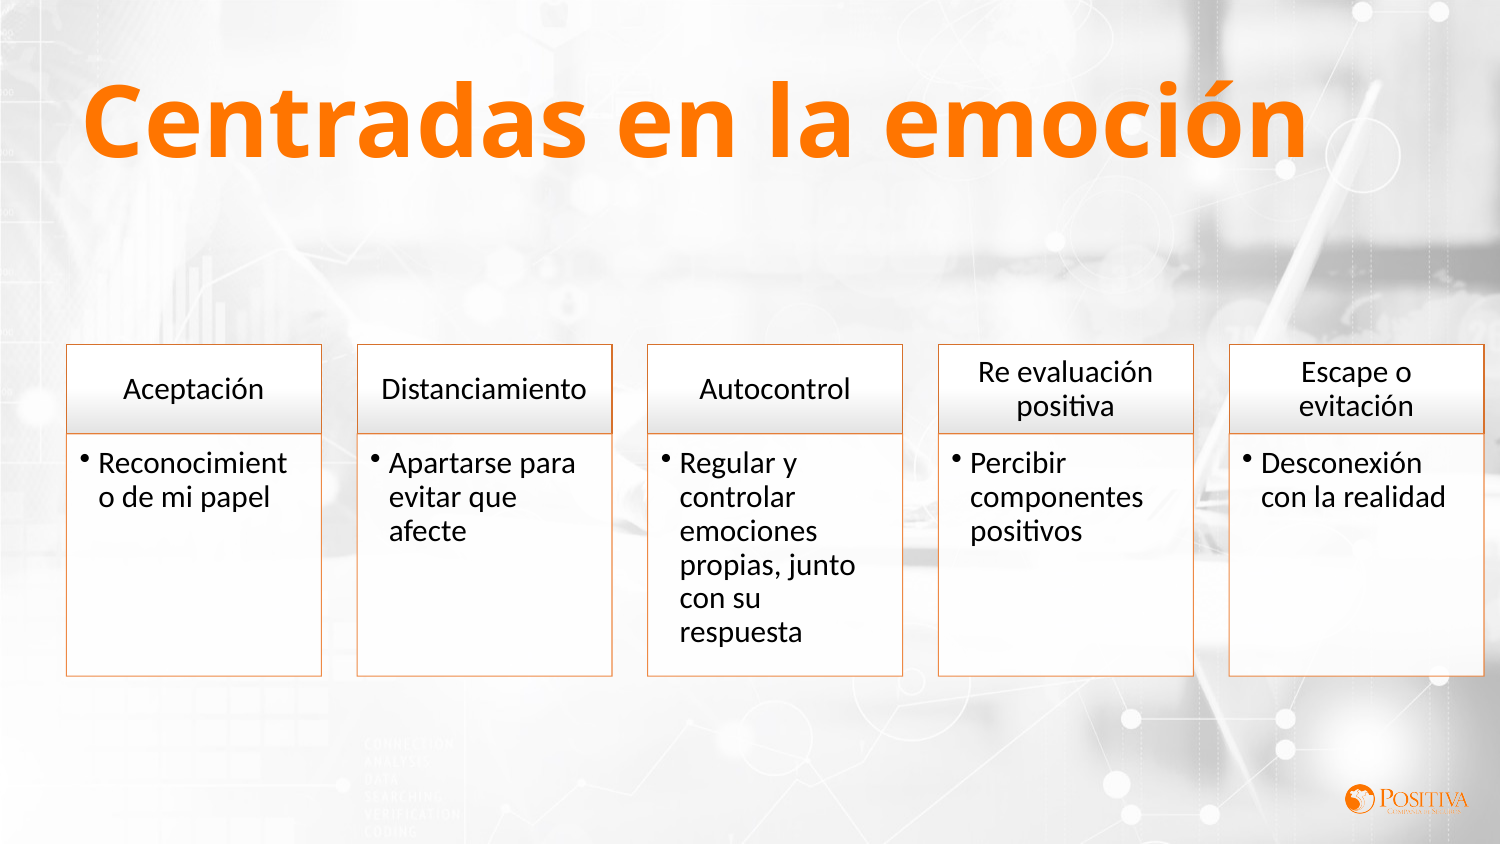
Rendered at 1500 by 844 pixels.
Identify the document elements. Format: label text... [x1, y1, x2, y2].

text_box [65, 177, 1485, 844]
text_box Centradas en la emoción [65, 50, 1451, 177]
picture [0, 0, 1500, 844]
